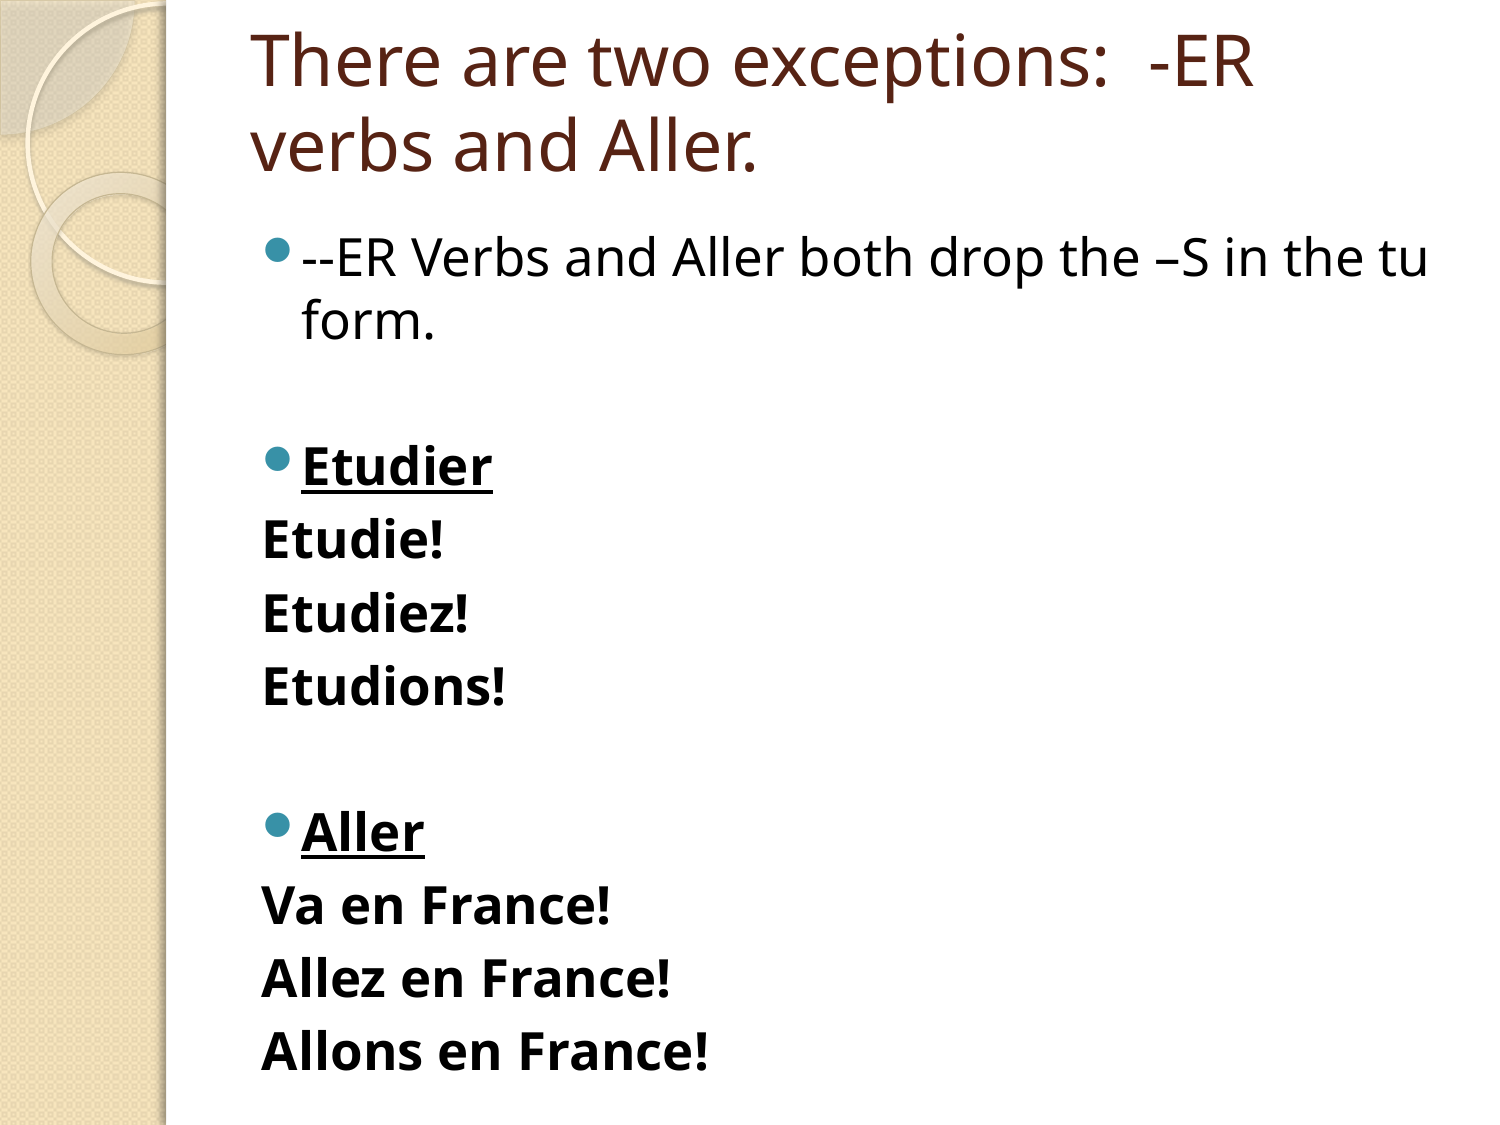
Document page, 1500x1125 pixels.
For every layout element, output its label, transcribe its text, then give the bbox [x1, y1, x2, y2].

title There are two exceptions: -ER verbs and Aller. [235, 6, 1466, 195]
list --ER Verbs and Aller both drop the –S in the tu form. Etudier Etudie! Etudiez! Etudions! Aller Va en France! Allez en France! Allons en France! [235, 216, 1466, 1091]
